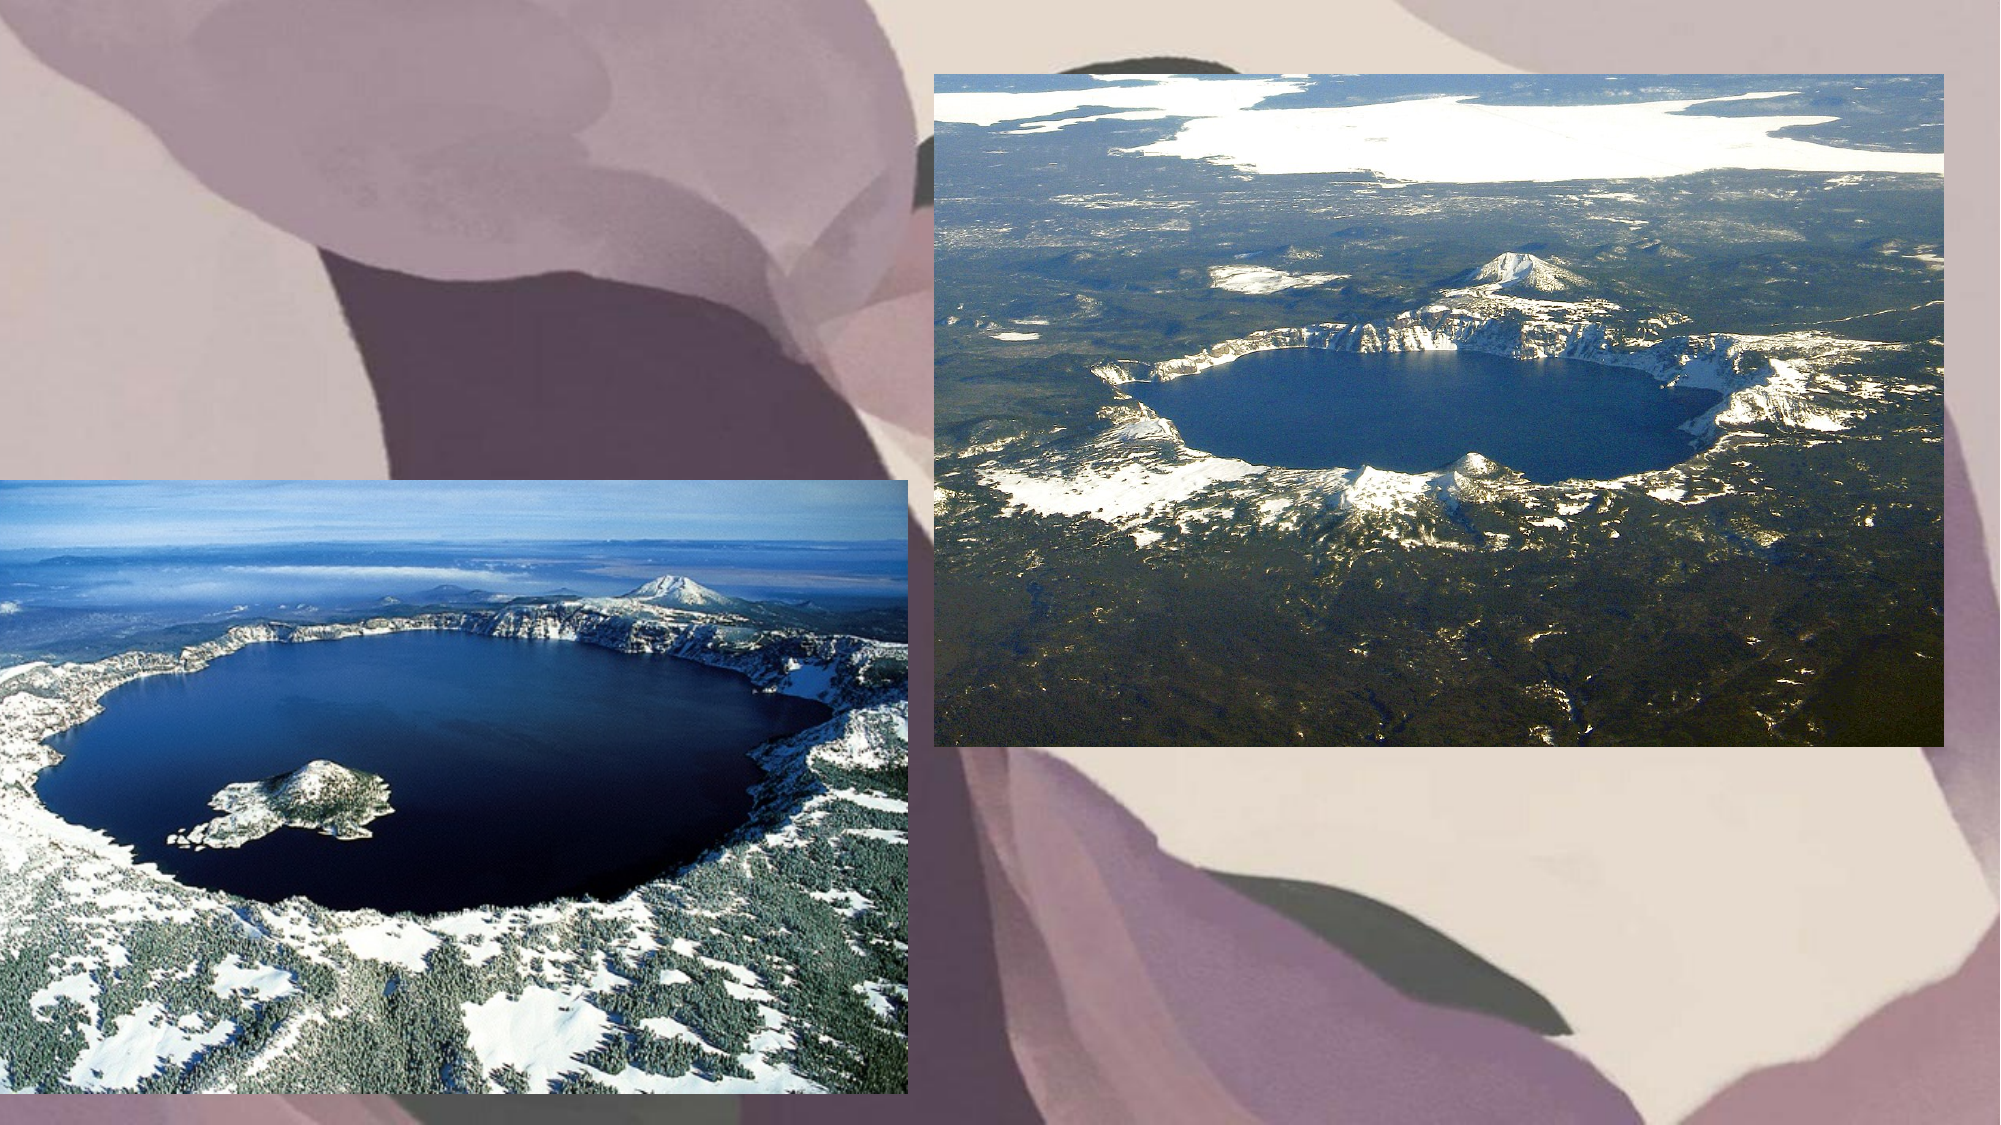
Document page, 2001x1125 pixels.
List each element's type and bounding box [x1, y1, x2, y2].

picture [0, 480, 908, 1094]
list [0, 0, 2000, 1125]
picture [934, 74, 1944, 747]
